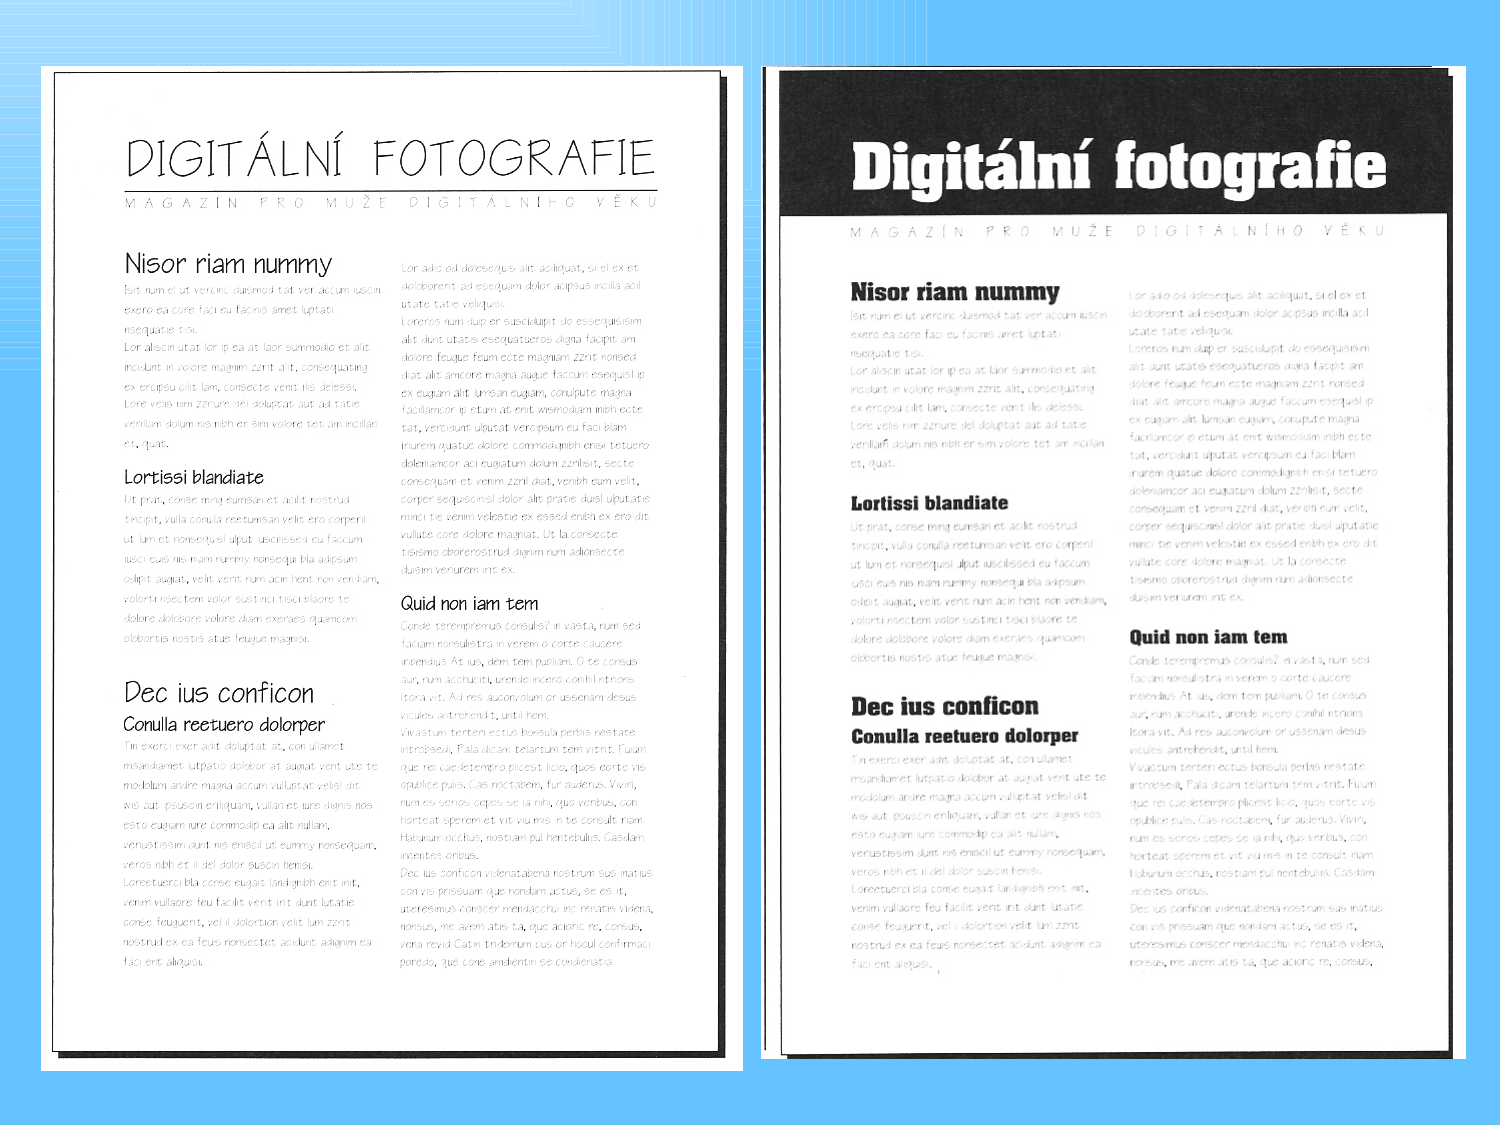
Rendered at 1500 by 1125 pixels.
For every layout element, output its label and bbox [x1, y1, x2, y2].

picture [40, 66, 743, 1071]
picture [761, 66, 1467, 1059]
